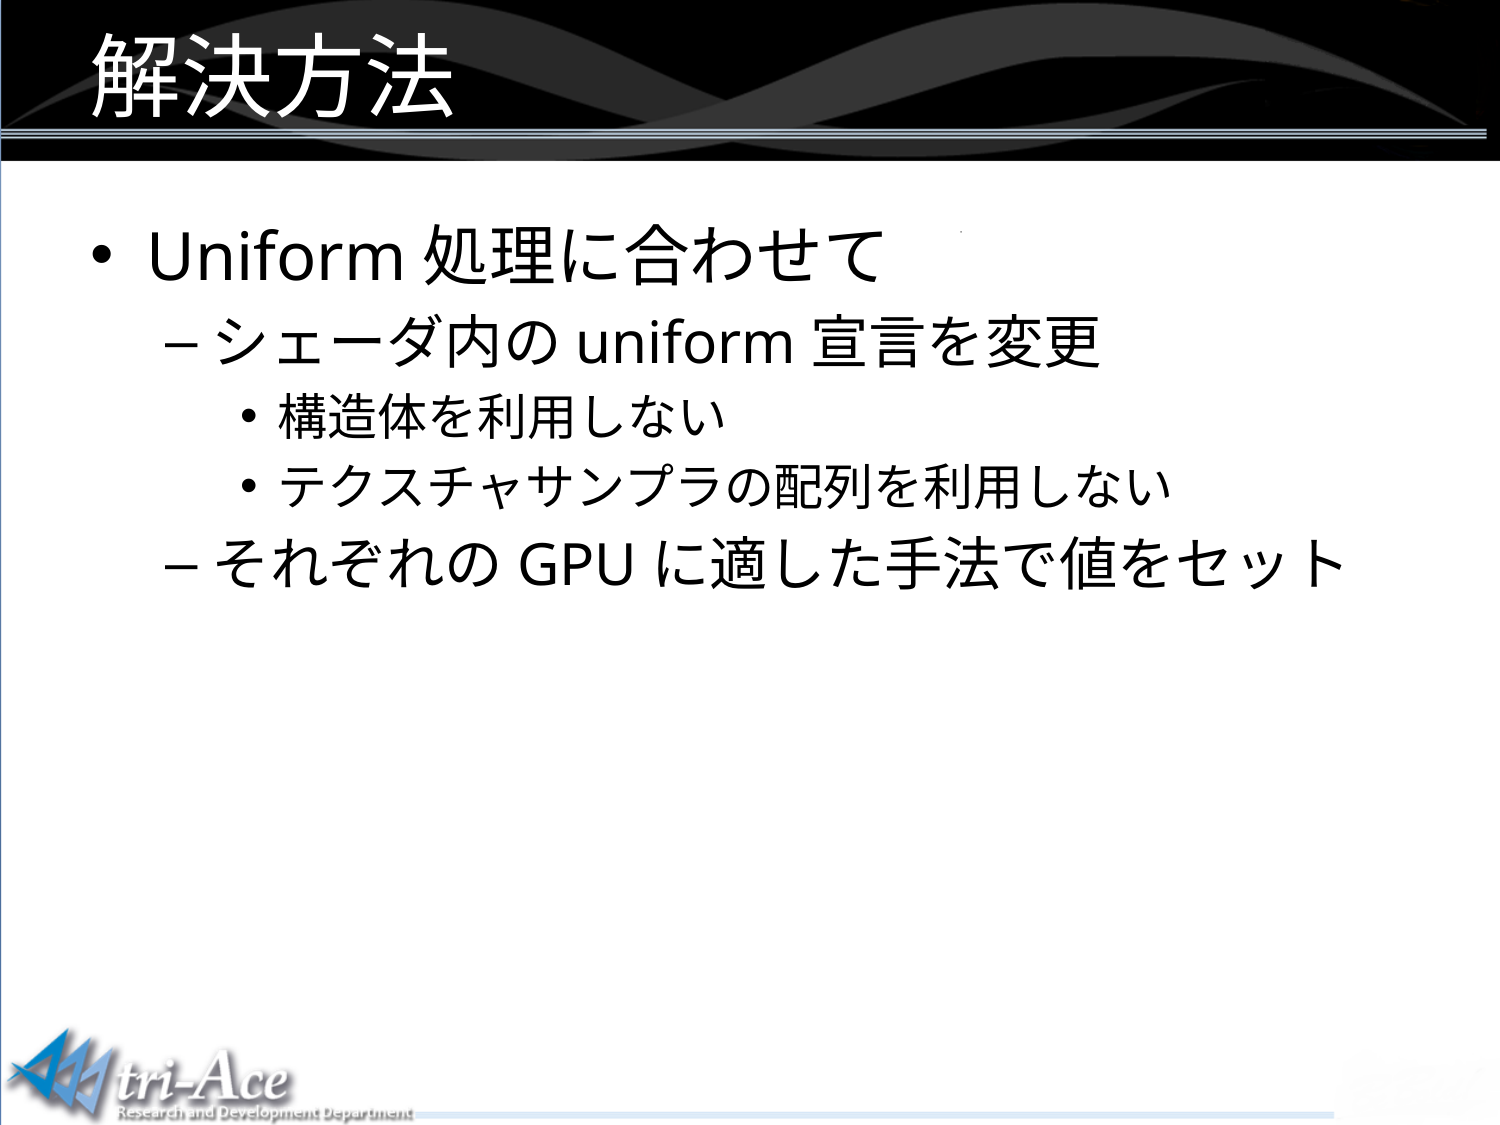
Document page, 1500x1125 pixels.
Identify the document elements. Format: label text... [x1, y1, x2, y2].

picture [0, 0, 1500, 1125]
list Uniform処理に合わせて シェーダ内のuniform宣言を変更 構造体を利用しない テクスチャサンプラの配列を利用しない それぞれのGPUに適した手法で値をセット [74, 206, 1426, 993]
text_box 解決方法 [74, 7, 1425, 140]
